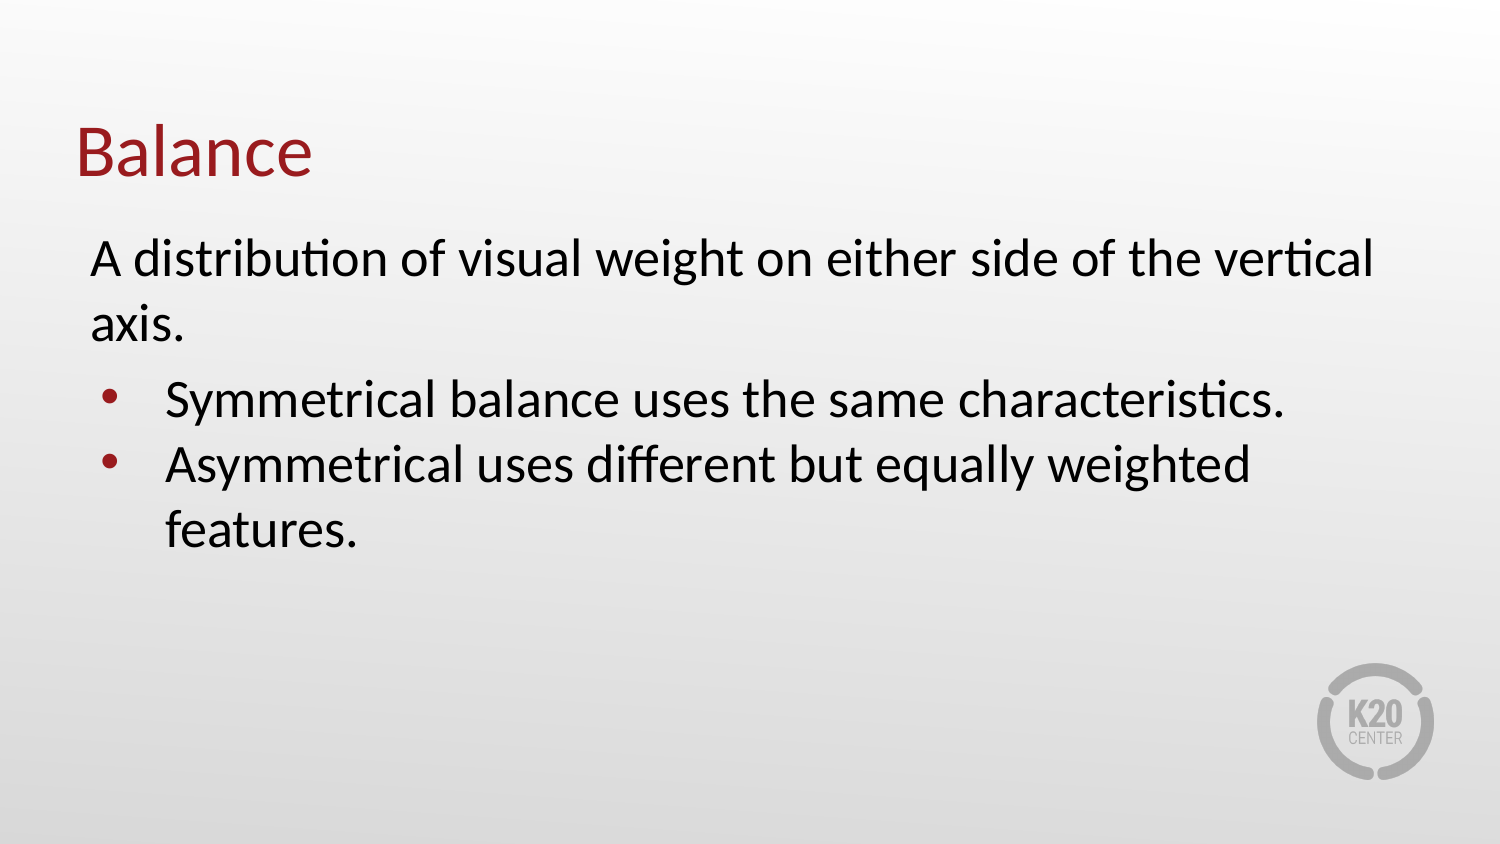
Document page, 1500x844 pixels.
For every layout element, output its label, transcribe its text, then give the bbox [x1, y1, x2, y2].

list A distribution of visual weight on either side of the vertical axis. Symmetrical balance uses the same characteristics. Asymmetrical uses different but equally weighted features. [75, 214, 1425, 779]
picture [1300, 646, 1451, 797]
title Balance [75, 50, 1425, 191]
